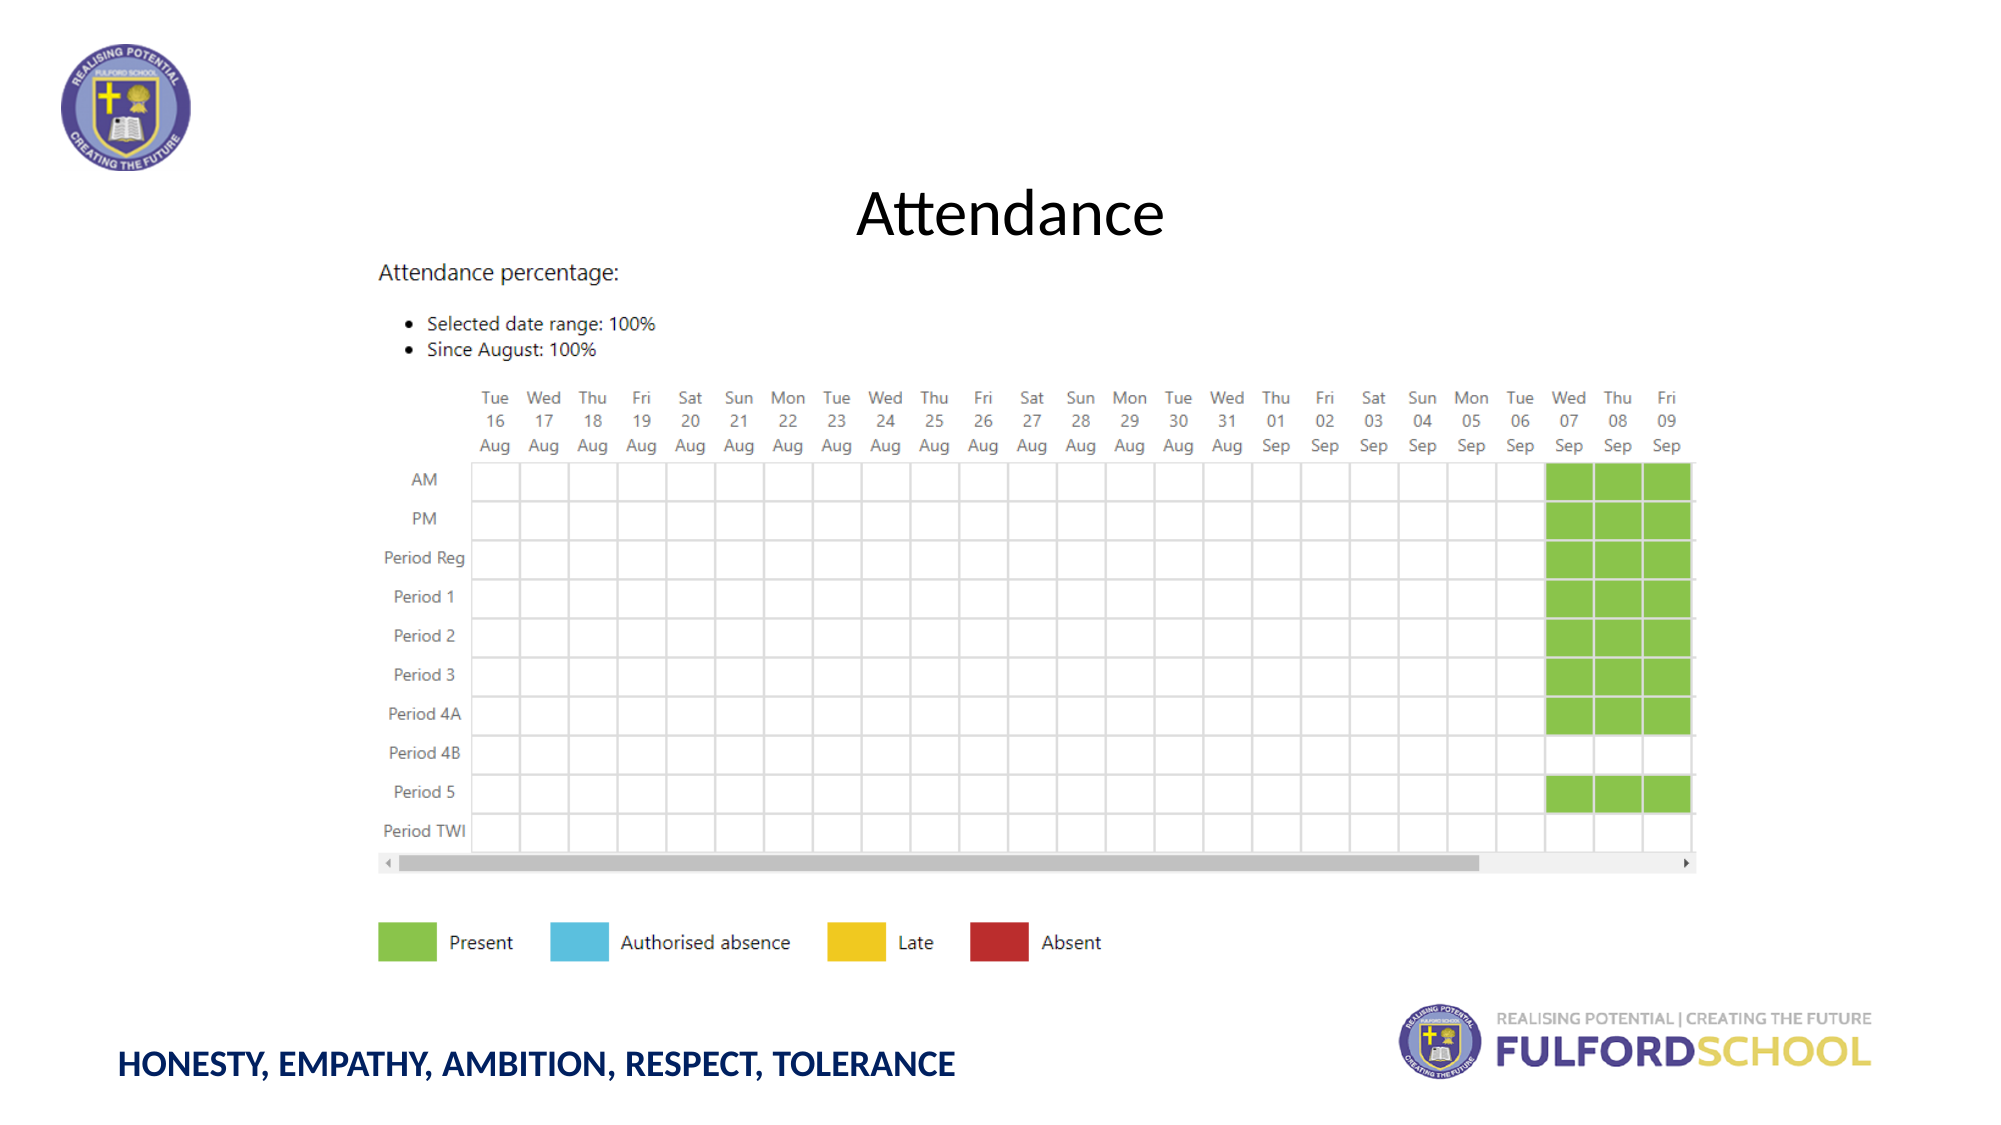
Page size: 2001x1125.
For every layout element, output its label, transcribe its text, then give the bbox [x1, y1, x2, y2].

picture [315, 239, 1878, 1093]
picture [61, 44, 191, 171]
text_box HONESTY, EMPATHY, AMBITION, RESPECT, TOLERANCE [103, 1031, 1033, 1092]
text_box Attendance [831, 161, 1191, 239]
